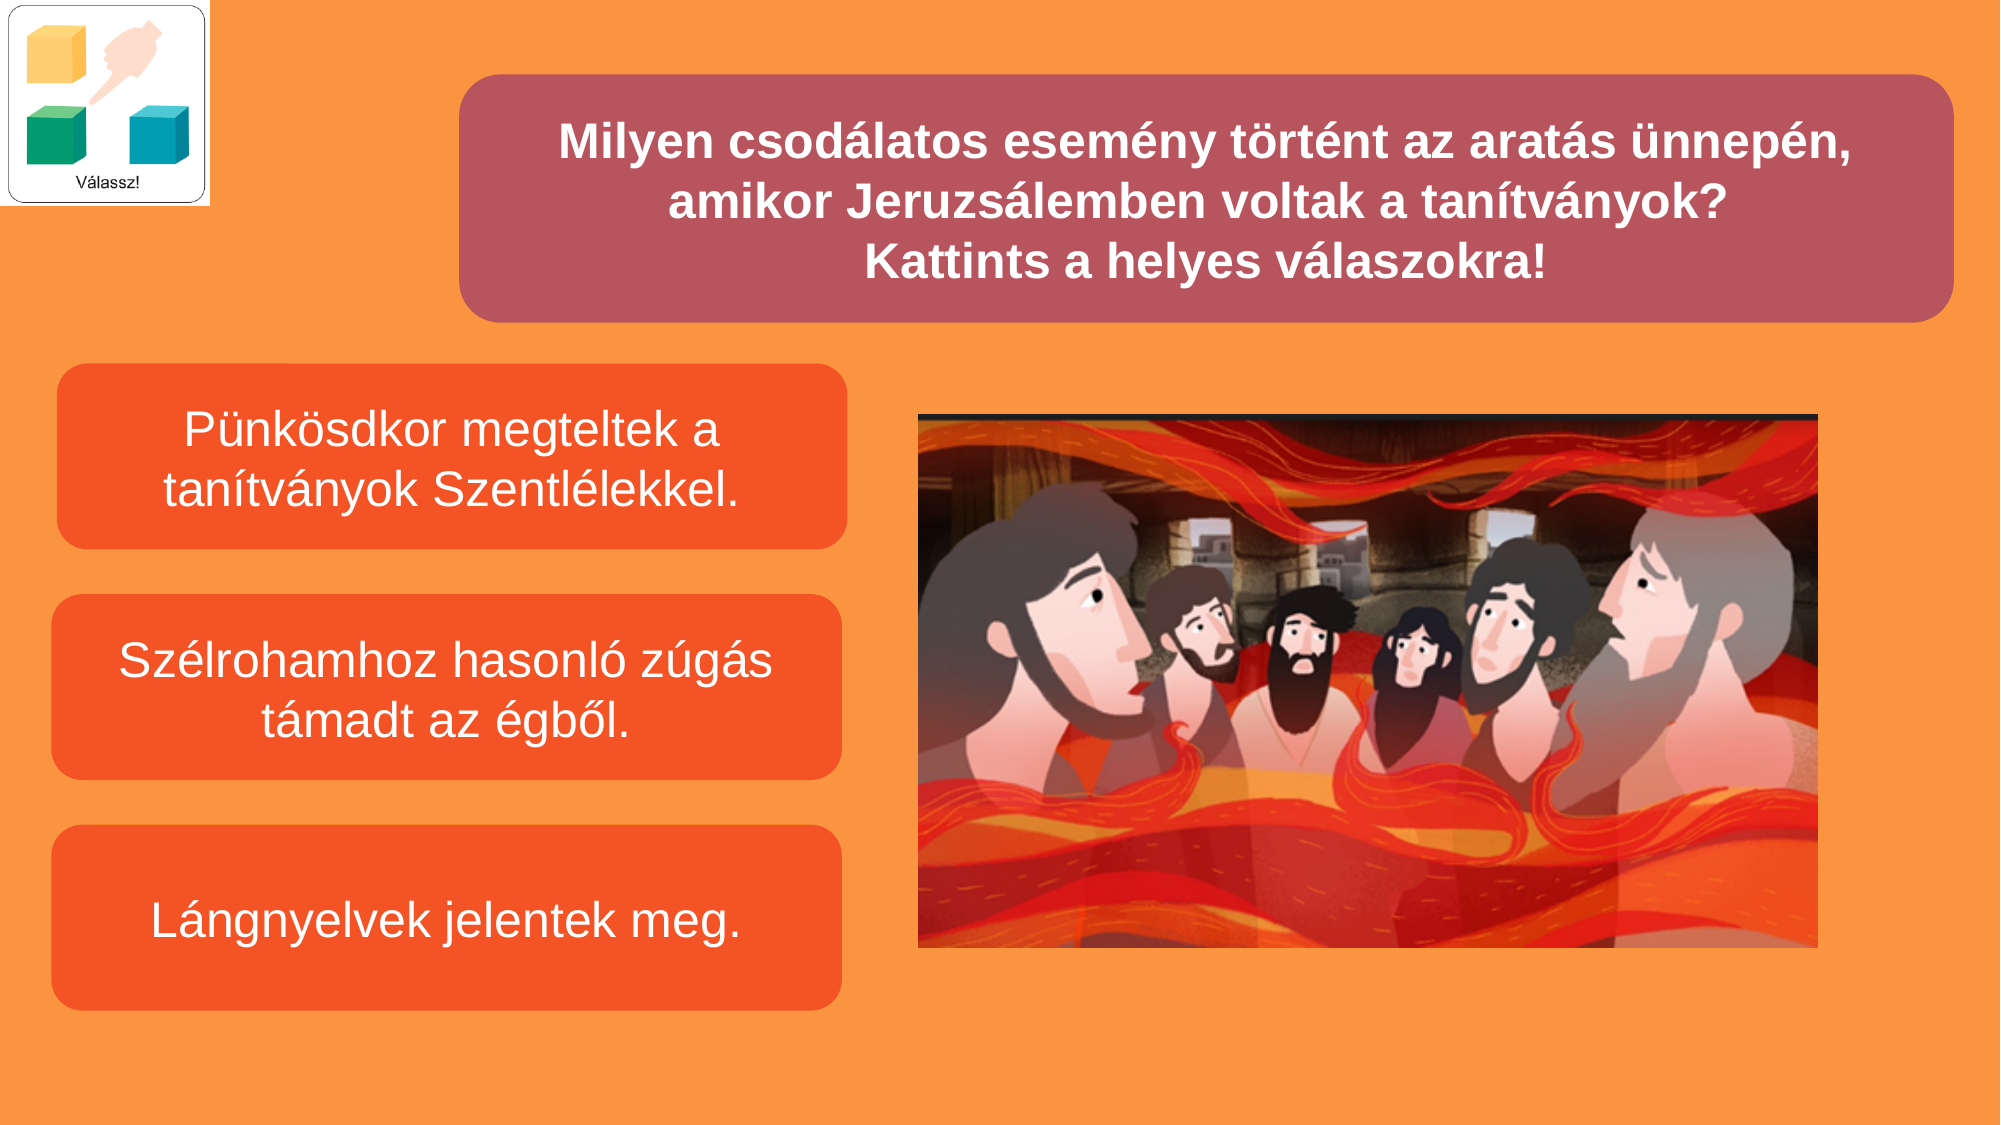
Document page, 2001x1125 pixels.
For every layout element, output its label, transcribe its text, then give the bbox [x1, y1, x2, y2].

picture [0, 0, 210, 206]
picture [918, 414, 1818, 948]
text_box Lángnyelvek jelentek meg. [50, 823, 843, 1012]
text_box Milyen csodálatos esemény történt az aratás ünnepén, amikor Jeruzsálemben voltak a tanítványok? Kattints a helyes válaszokra! [458, 73, 1955, 324]
text_box Pünkösdkor megteltek a tanítványok Szentlélekkel. [55, 362, 849, 551]
text_box Szélrohamhoz hasonló zúgás támadt az égből. [50, 593, 843, 782]
